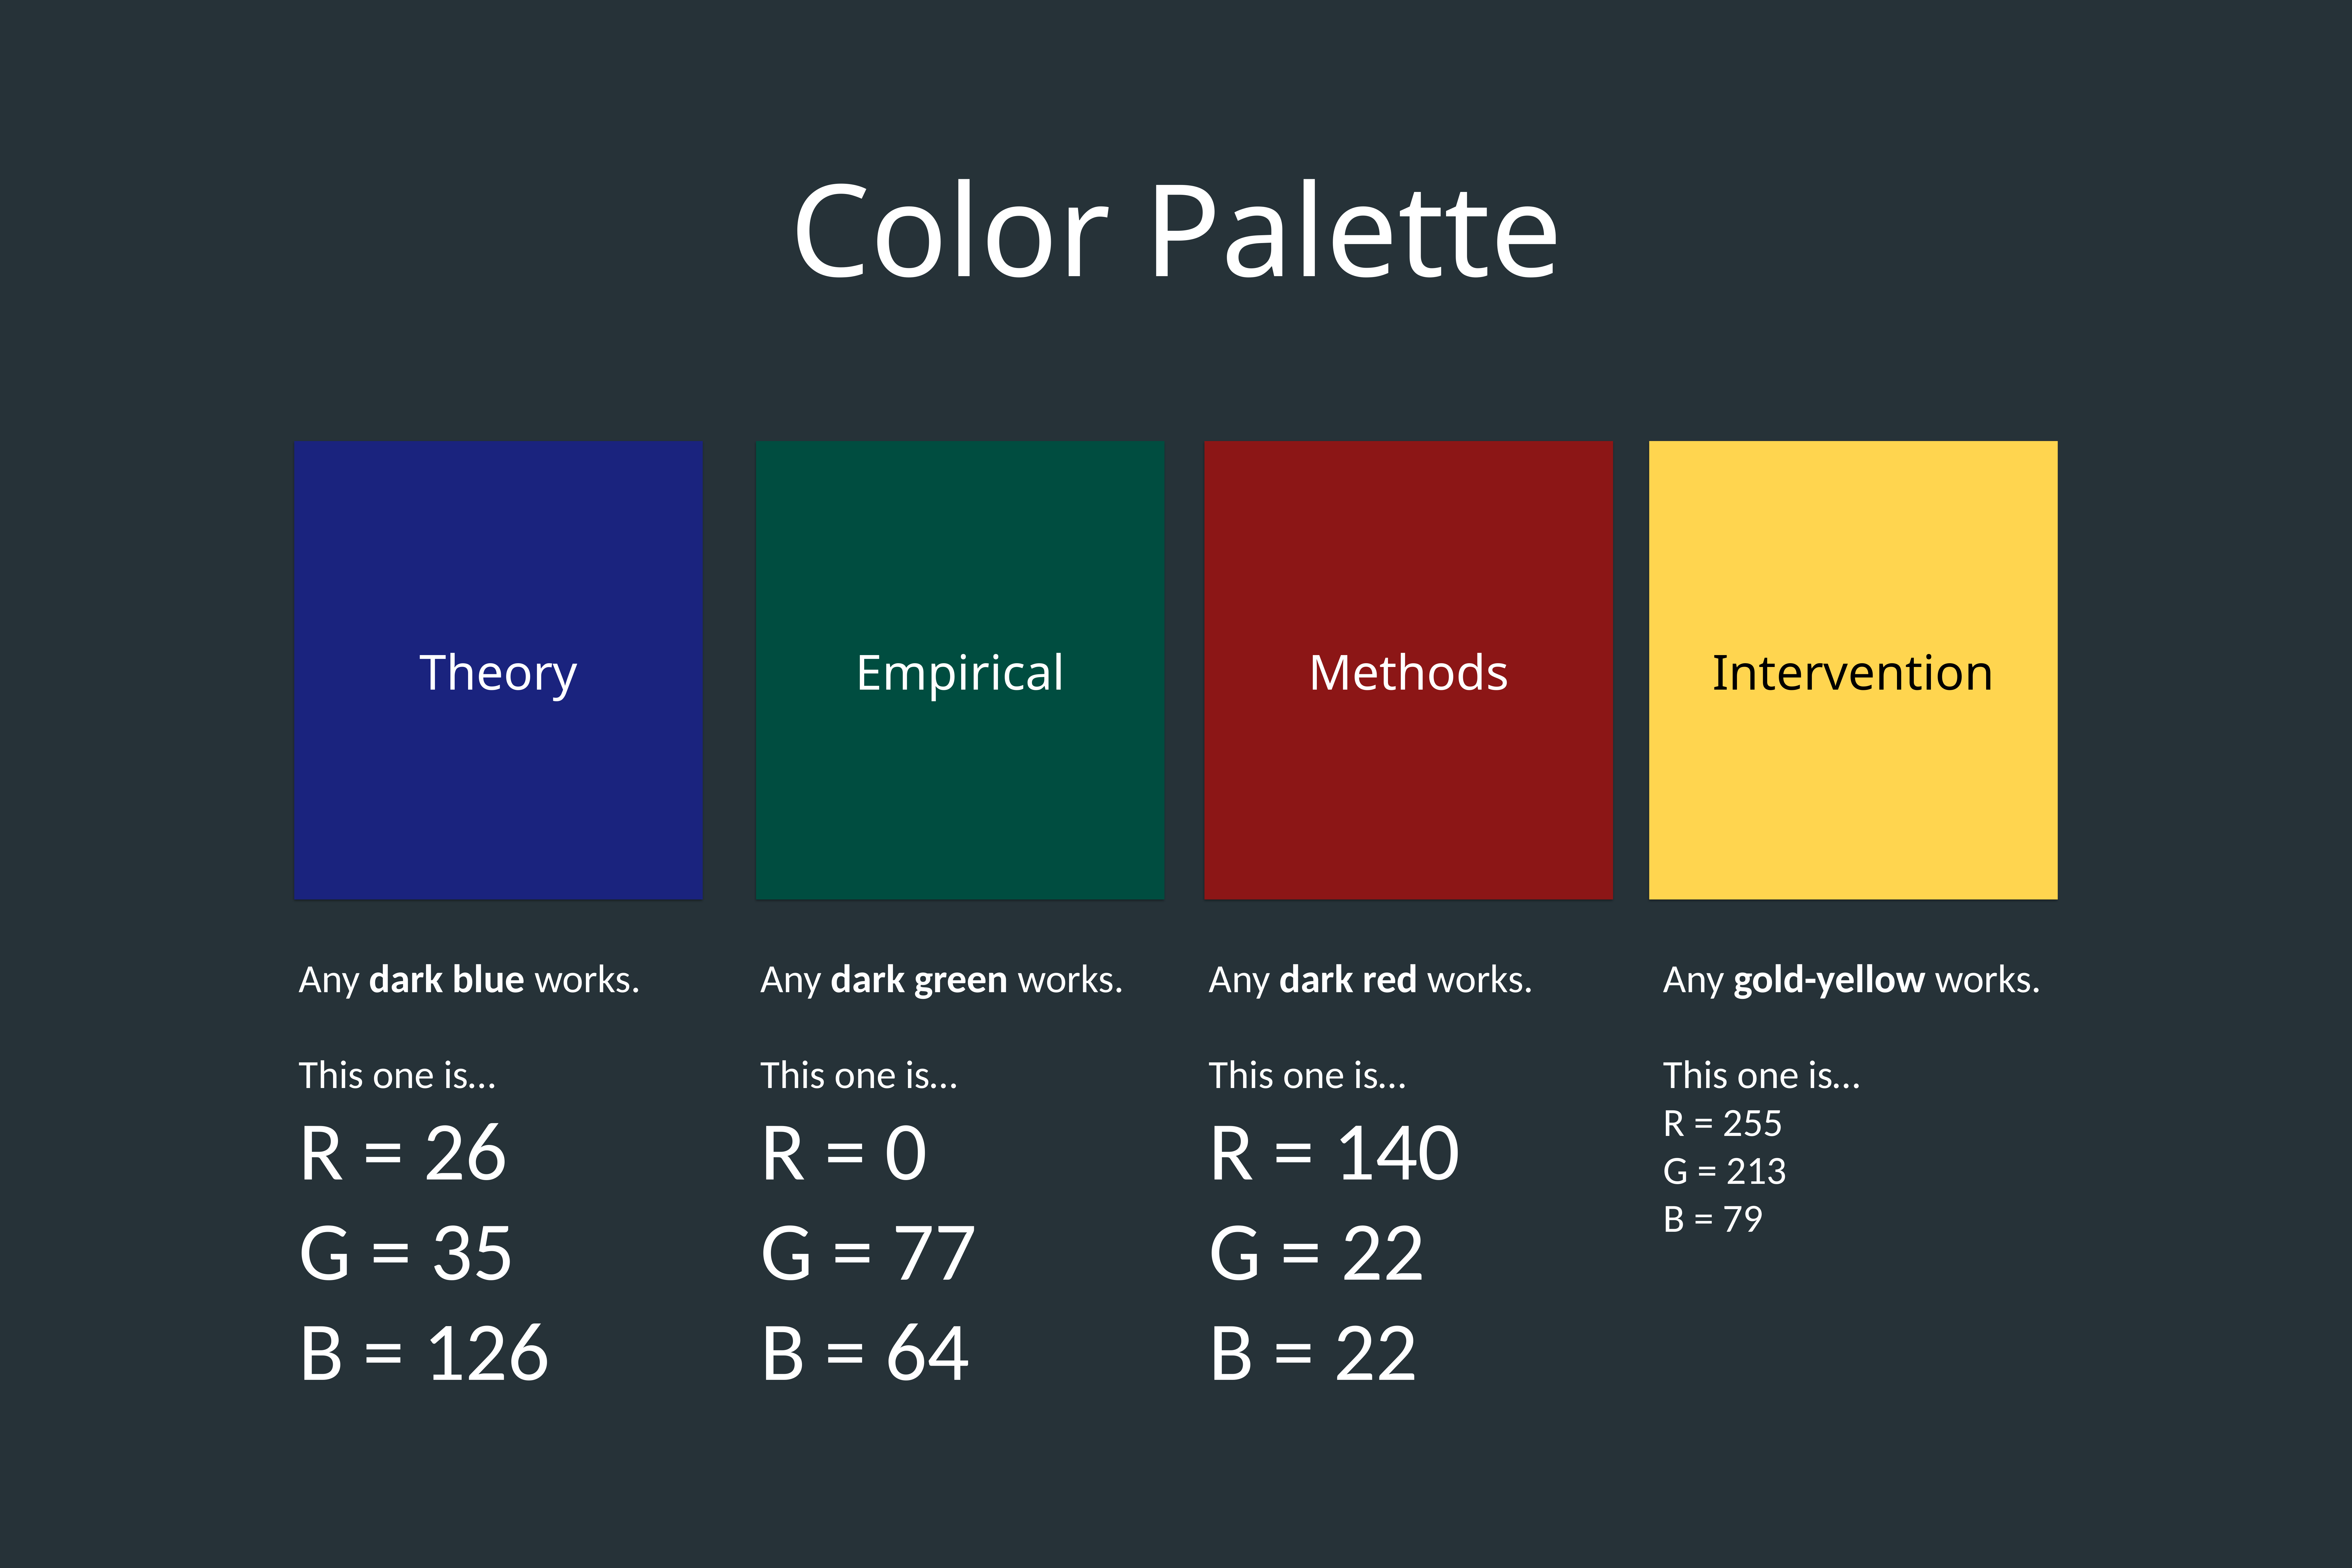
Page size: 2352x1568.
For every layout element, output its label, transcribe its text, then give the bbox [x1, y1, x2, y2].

text_box Intervention [1649, 441, 2058, 900]
text_box Any dark green works. This one is… R = 0 G = 77 B = 64 [756, 950, 1146, 1399]
text_box Any dark blue works. This one is… R = 26 G = 35 B = 126 [294, 950, 684, 1399]
title Color Palette [161, 83, 2191, 387]
text_box Methods [1204, 441, 1613, 900]
text_box Empirical [756, 441, 1165, 900]
text_box Any dark red works. This one is… R = 140 G = 22 B = 22 [1204, 950, 1594, 1399]
text_box Theory [294, 441, 703, 900]
text_box Any gold-yellow works. This one is… R = 255 G = 213 B = 79 [1659, 950, 2048, 1242]
